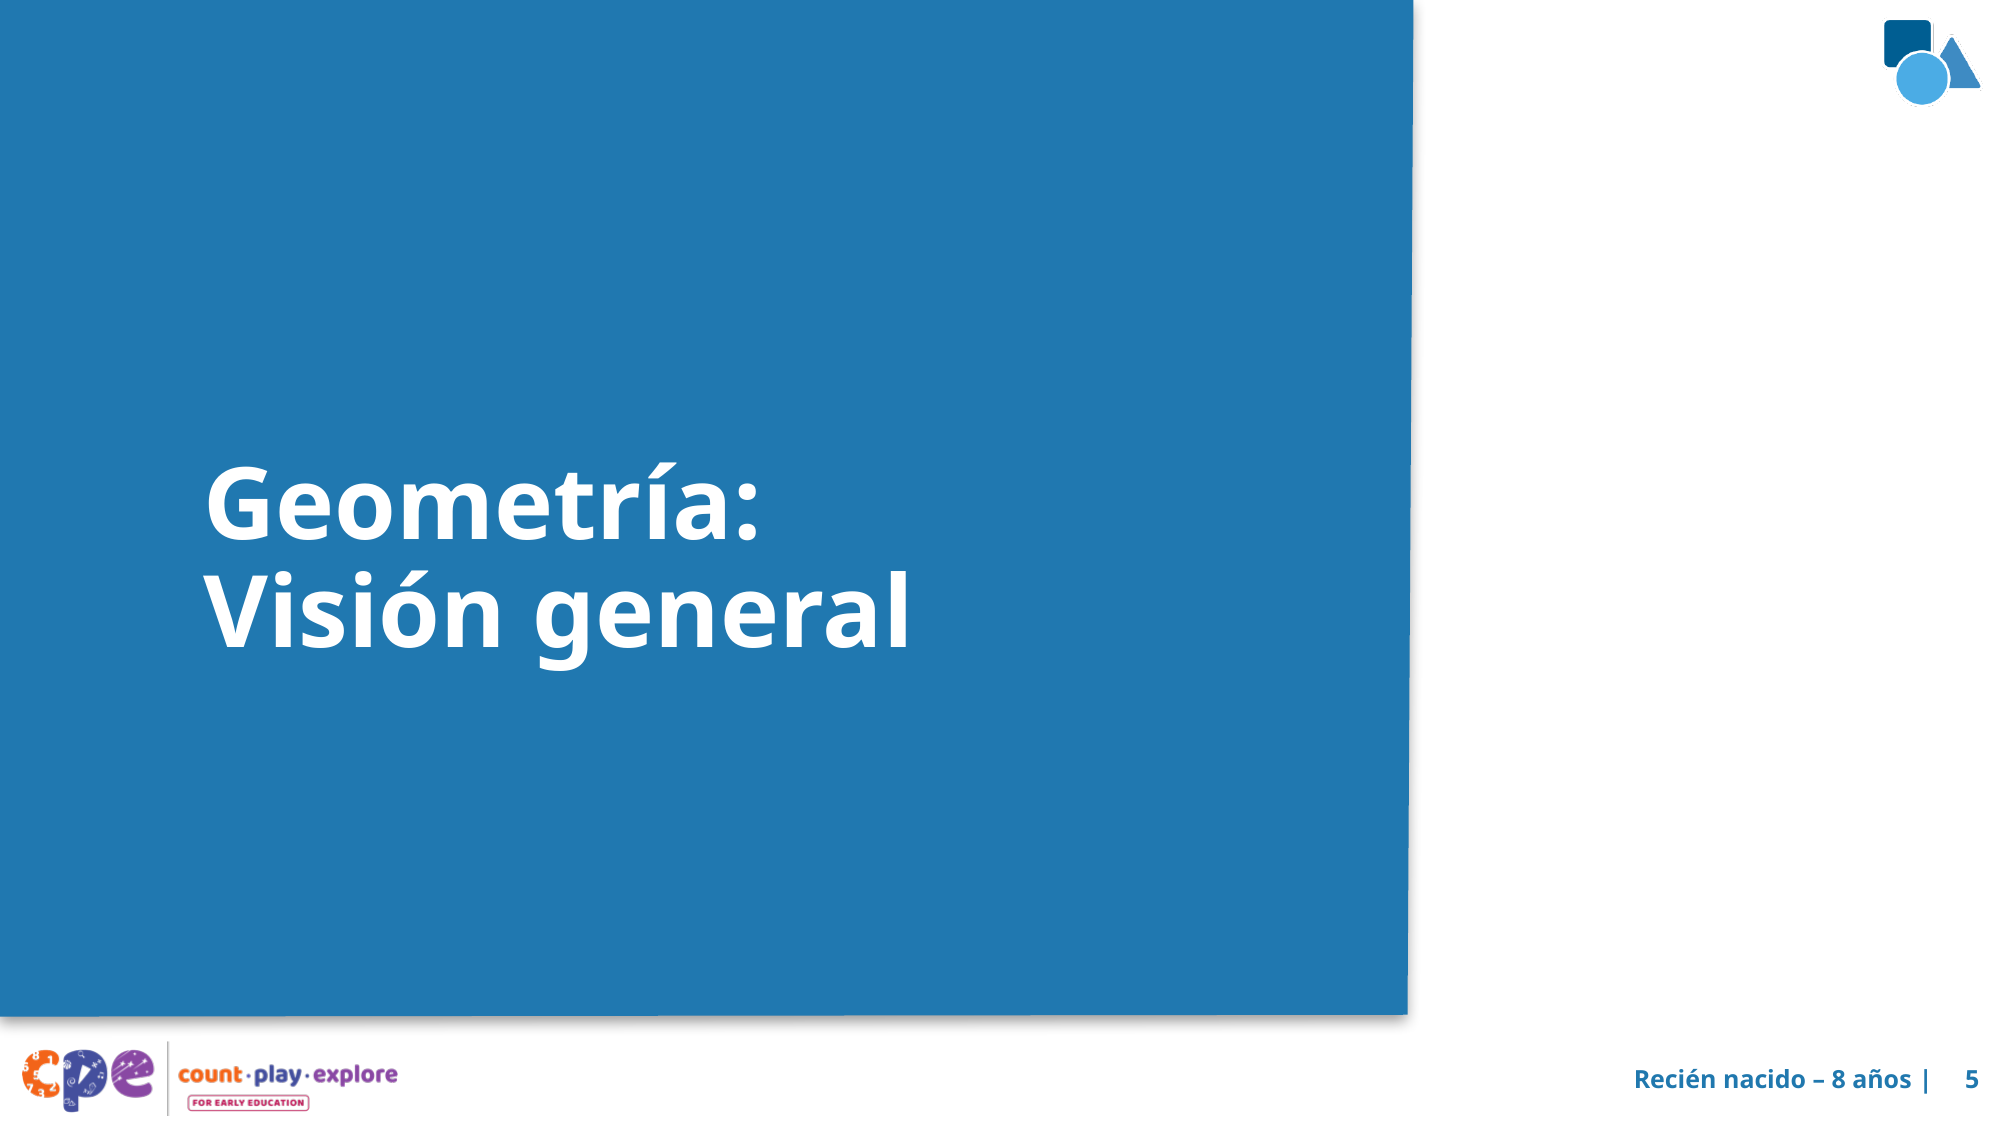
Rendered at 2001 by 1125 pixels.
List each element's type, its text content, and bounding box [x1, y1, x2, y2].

picture [1881, 17, 1983, 107]
picture [22, 1041, 398, 1116]
title Geometría: Visión general [188, 445, 1323, 680]
